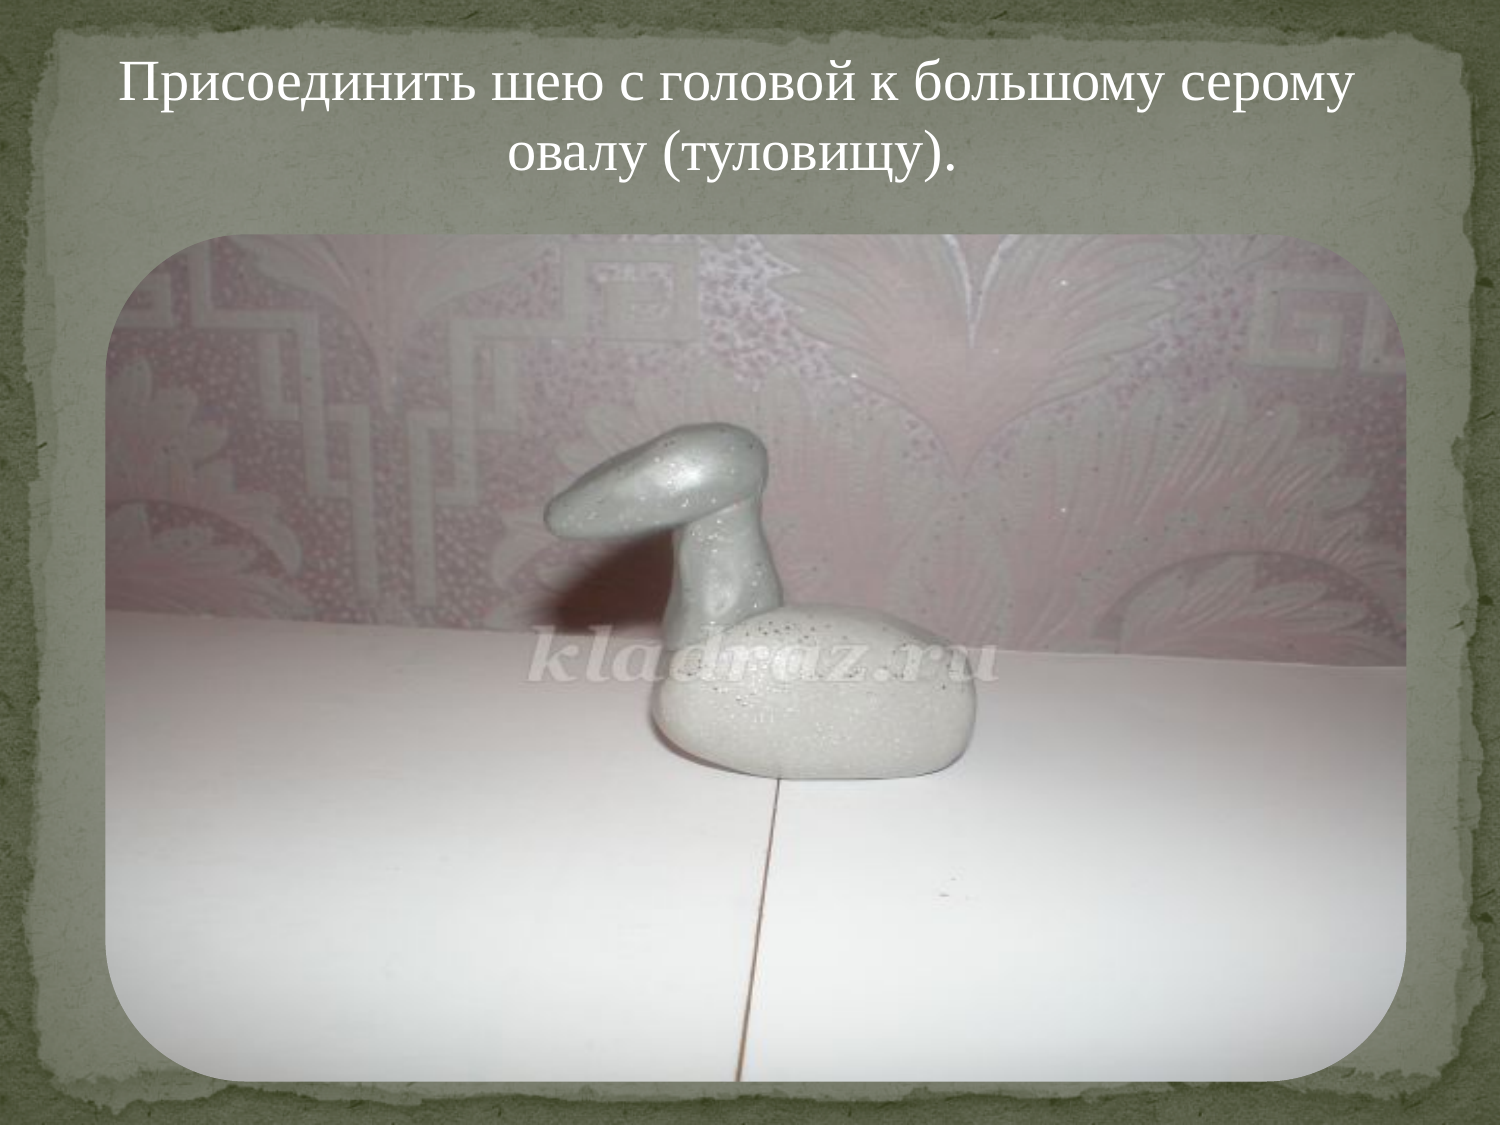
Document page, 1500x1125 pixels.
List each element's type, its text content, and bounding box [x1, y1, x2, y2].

picture [105, 234, 1407, 1082]
text_box Присоединить шею с головой к большому серому овалу (туловищу). [46, 35, 1418, 190]
